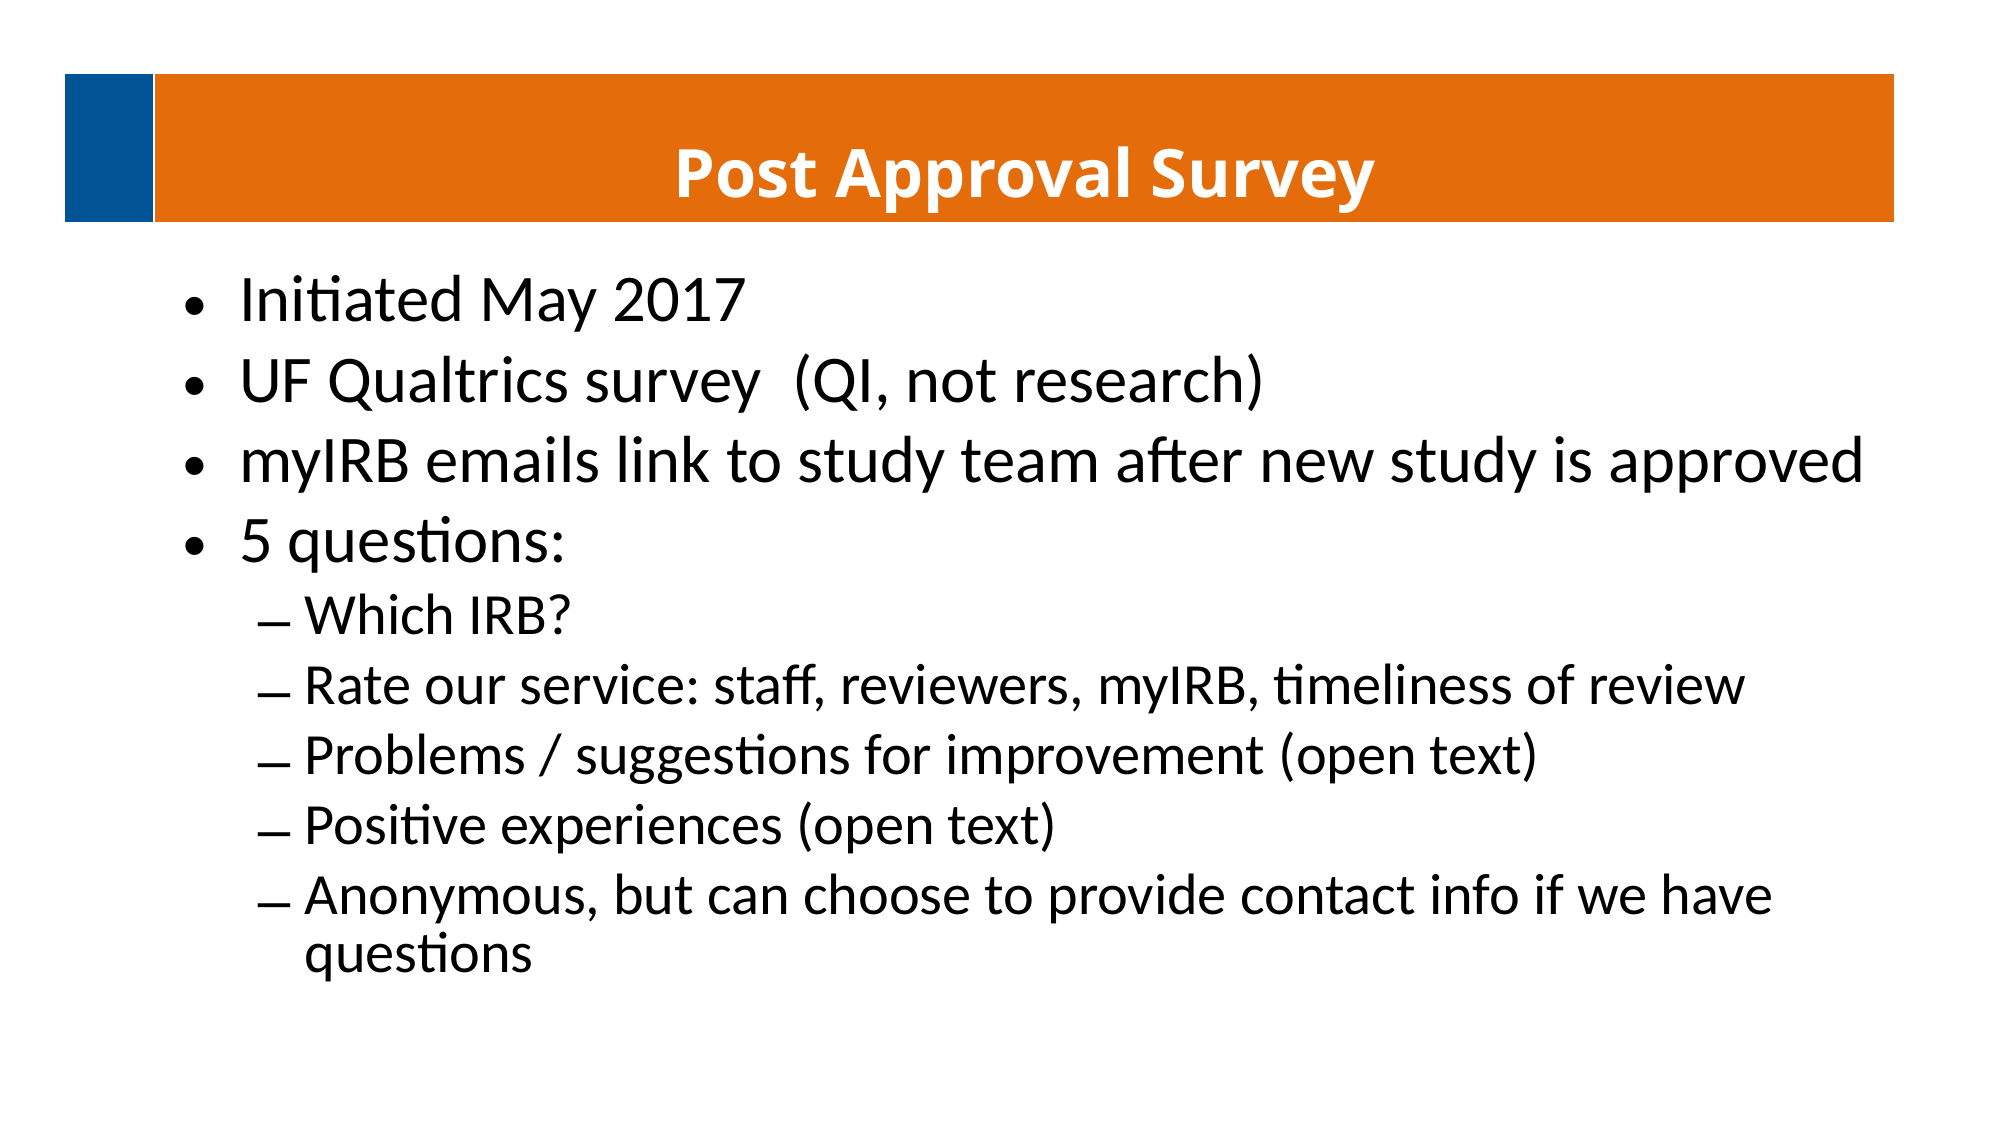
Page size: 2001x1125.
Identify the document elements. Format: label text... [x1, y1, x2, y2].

table_header [65, 74, 153, 222]
table_header Post Approval Survey [155, 74, 1894, 222]
list Initiated May 2017 UF Qualtrics survey (QI, not research) myIRB emails link to study team after new study is approved 5 questions: Which IRB? Rate our service: staff, reviewers, myIRB, timeliness of review Problems / suggestions for improvement (open text) Positive experiences (open text) Anonymous, but can choose to provide contact info if we have questions [167, 264, 2000, 1111]
